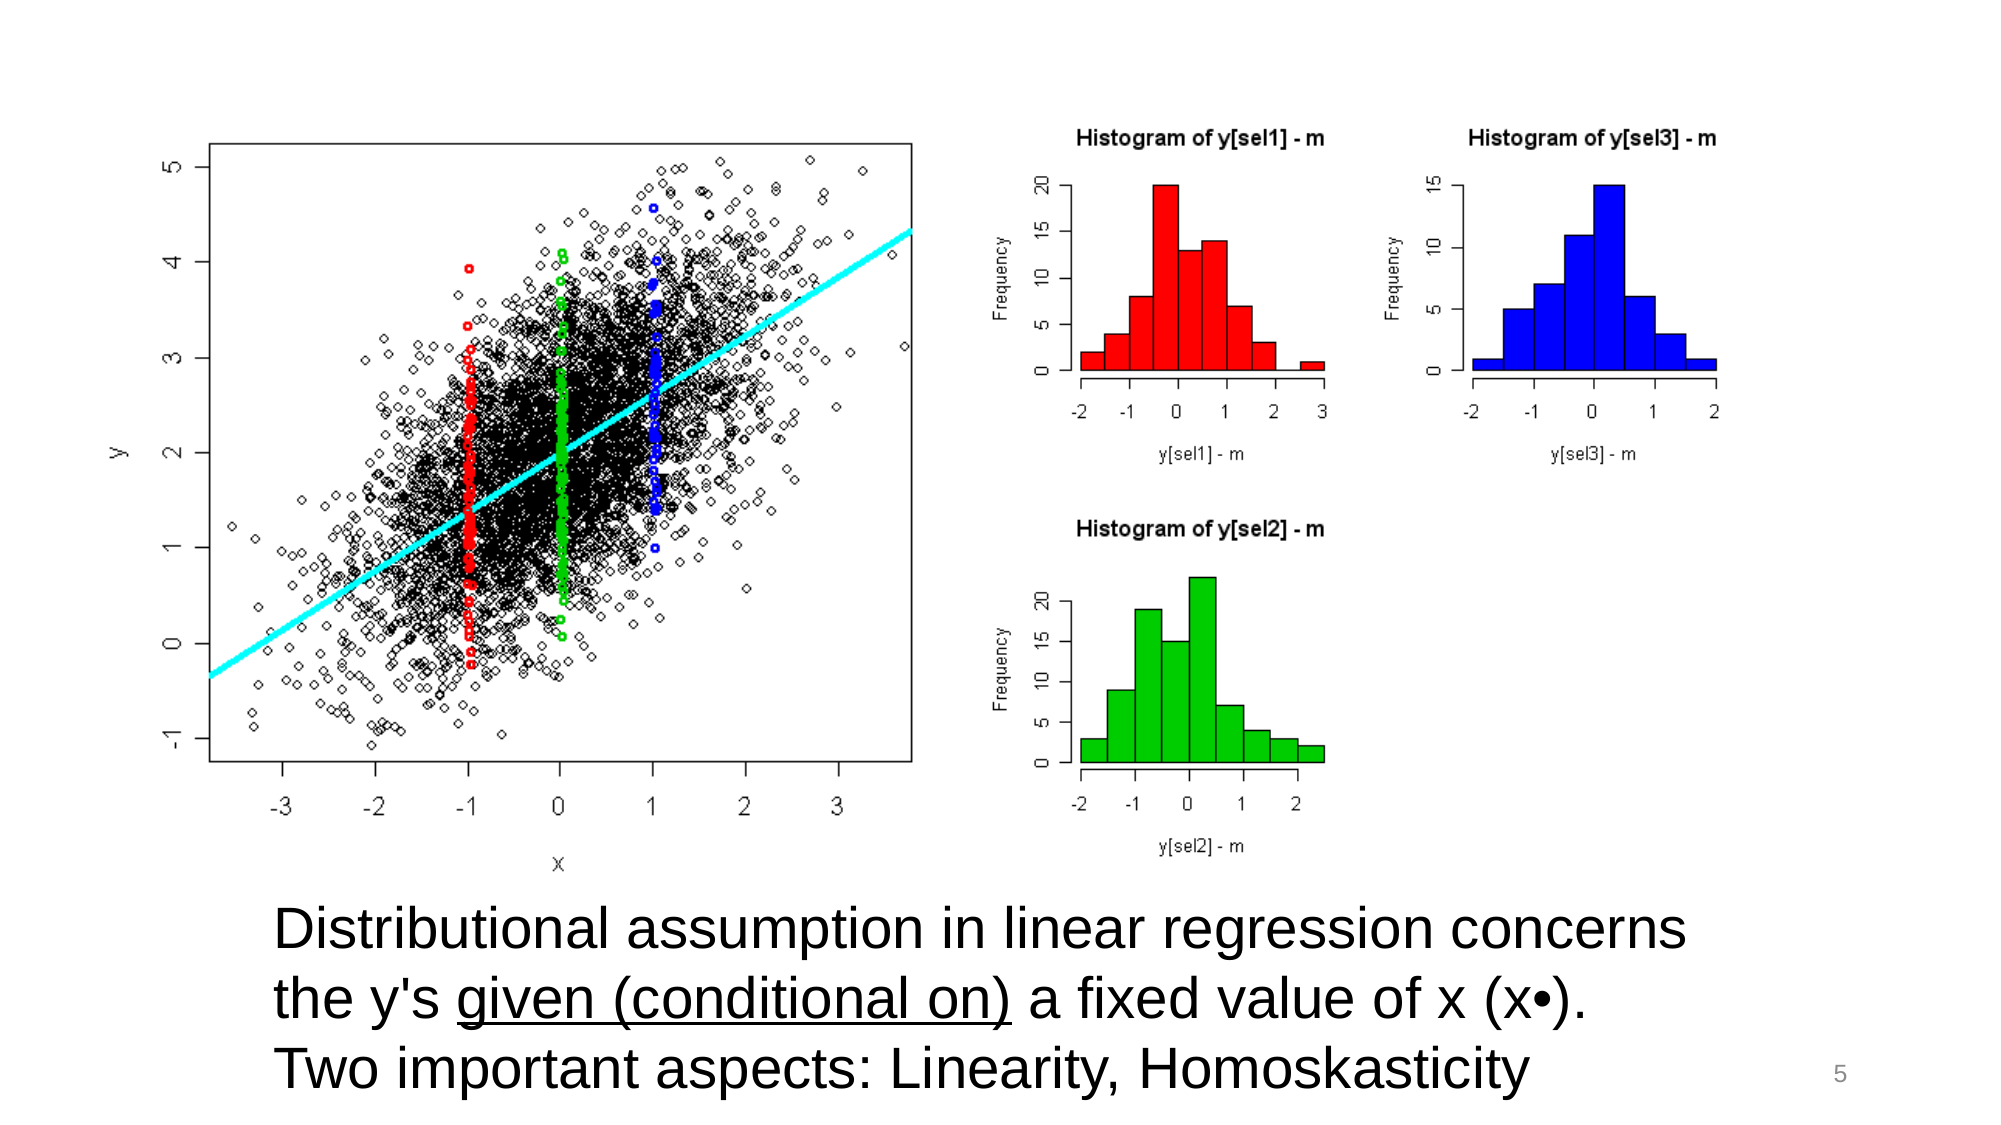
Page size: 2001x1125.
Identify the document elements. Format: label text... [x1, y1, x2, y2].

text_box Distributional assumption in linear regression concerns the y's given (conditional on) a fixed value of x (x•). Two important aspects: Linearity, Homoskasticity [258, 882, 1724, 1125]
picture [986, 93, 1770, 876]
picture [95, 30, 970, 904]
slide_number 5 [1724, 1042, 1863, 1103]
